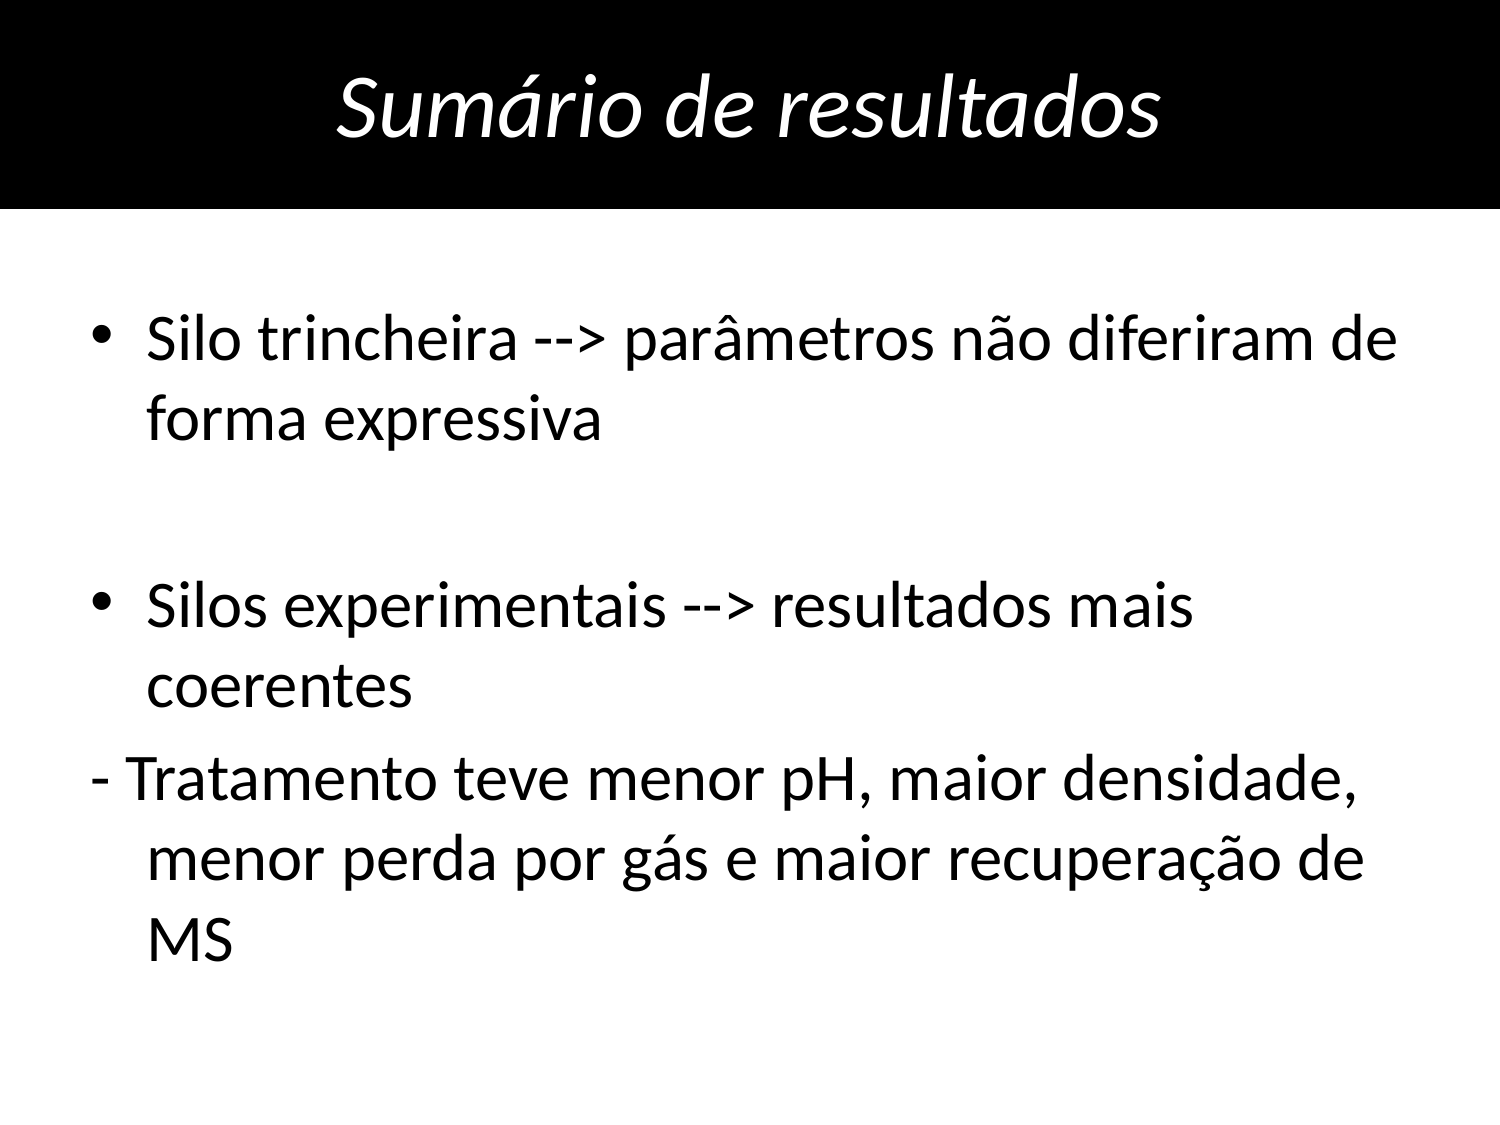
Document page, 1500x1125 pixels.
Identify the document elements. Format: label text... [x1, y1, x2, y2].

title Sumário de resultados [75, 7, 1425, 195]
list Silo trincheira --> parâmetros não diferiram de forma expressiva Silos experimentais --> resultados mais coerentes - Tratamento teve menor pH, maior densidade, menor perda por gás e maior recuperação de MS [75, 286, 1425, 1047]
text_box [0, 0, 1500, 208]
